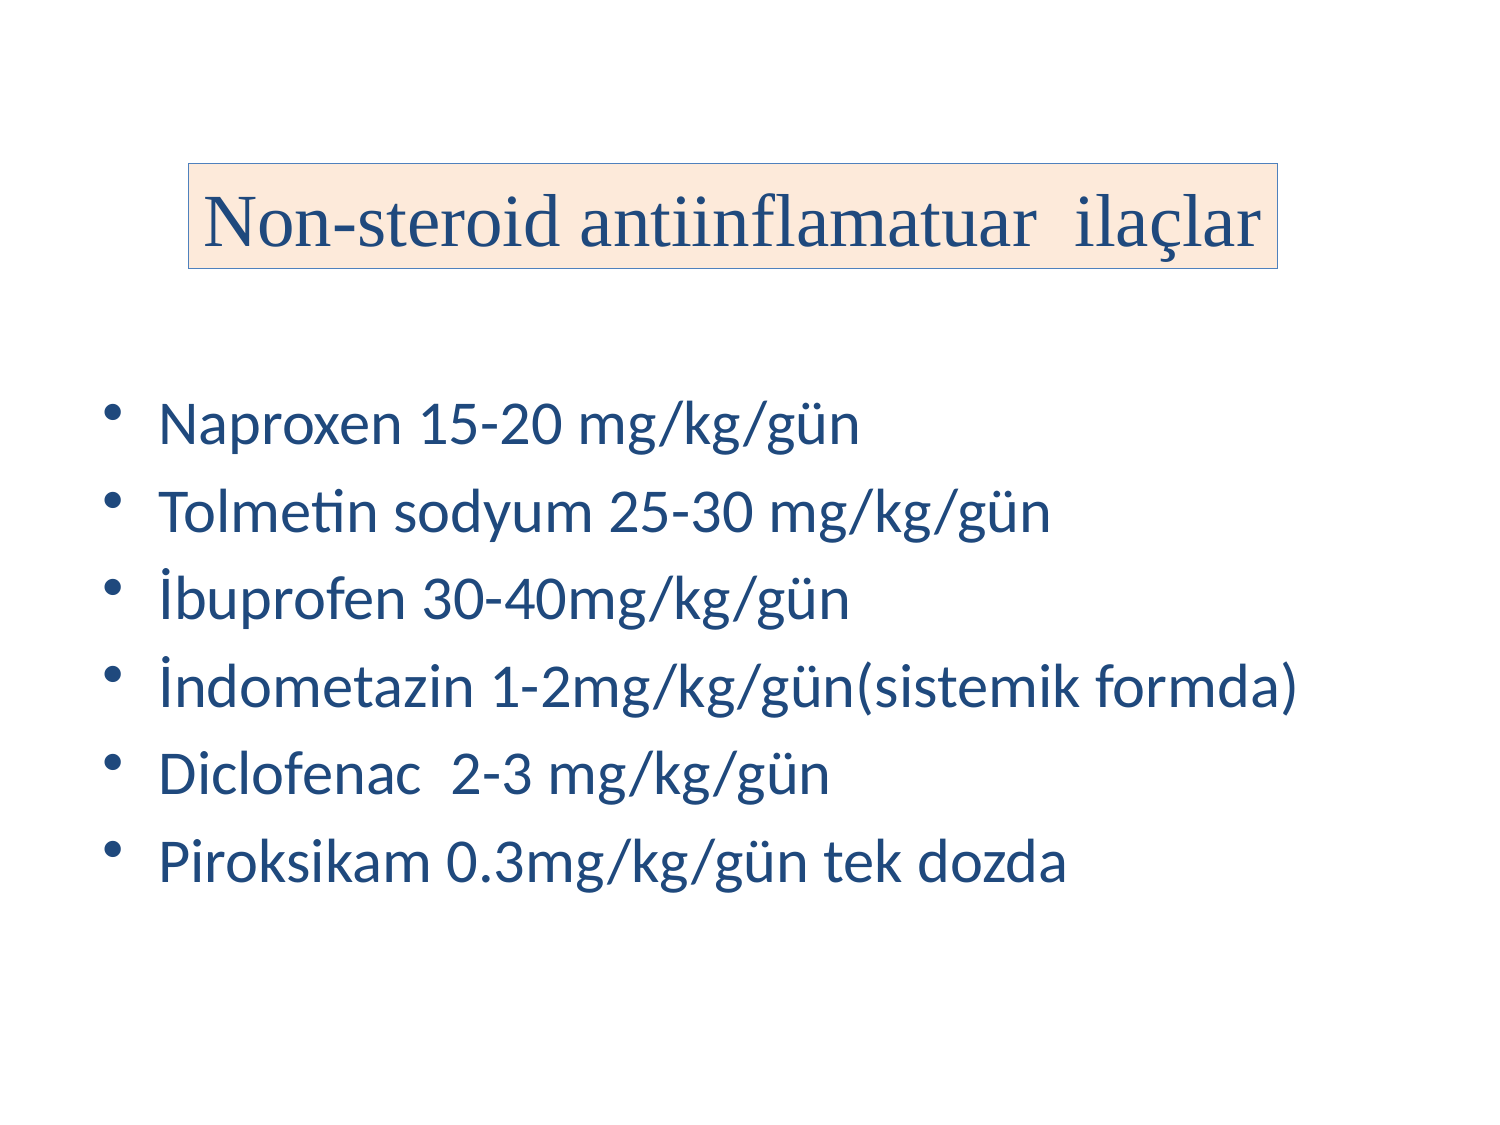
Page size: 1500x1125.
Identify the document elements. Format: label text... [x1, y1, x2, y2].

text_box [0, 99, 1500, 288]
text_box Non-steroid antiinflamatuar ilaçlar [188, 163, 1278, 269]
text_box Naproxen 15-20 mg/kg/gün Tolmetin sodyum 25-30 mg/kg/gün İbuprofen 30-40mg/kg/gün İndometazin 1-2mg/kg/gün(sistemik formda) Diclofenac 2-3 mg/kg/gün Piroksikam 0.3mg/kg/gün tek dozda [87, 374, 1500, 1125]
